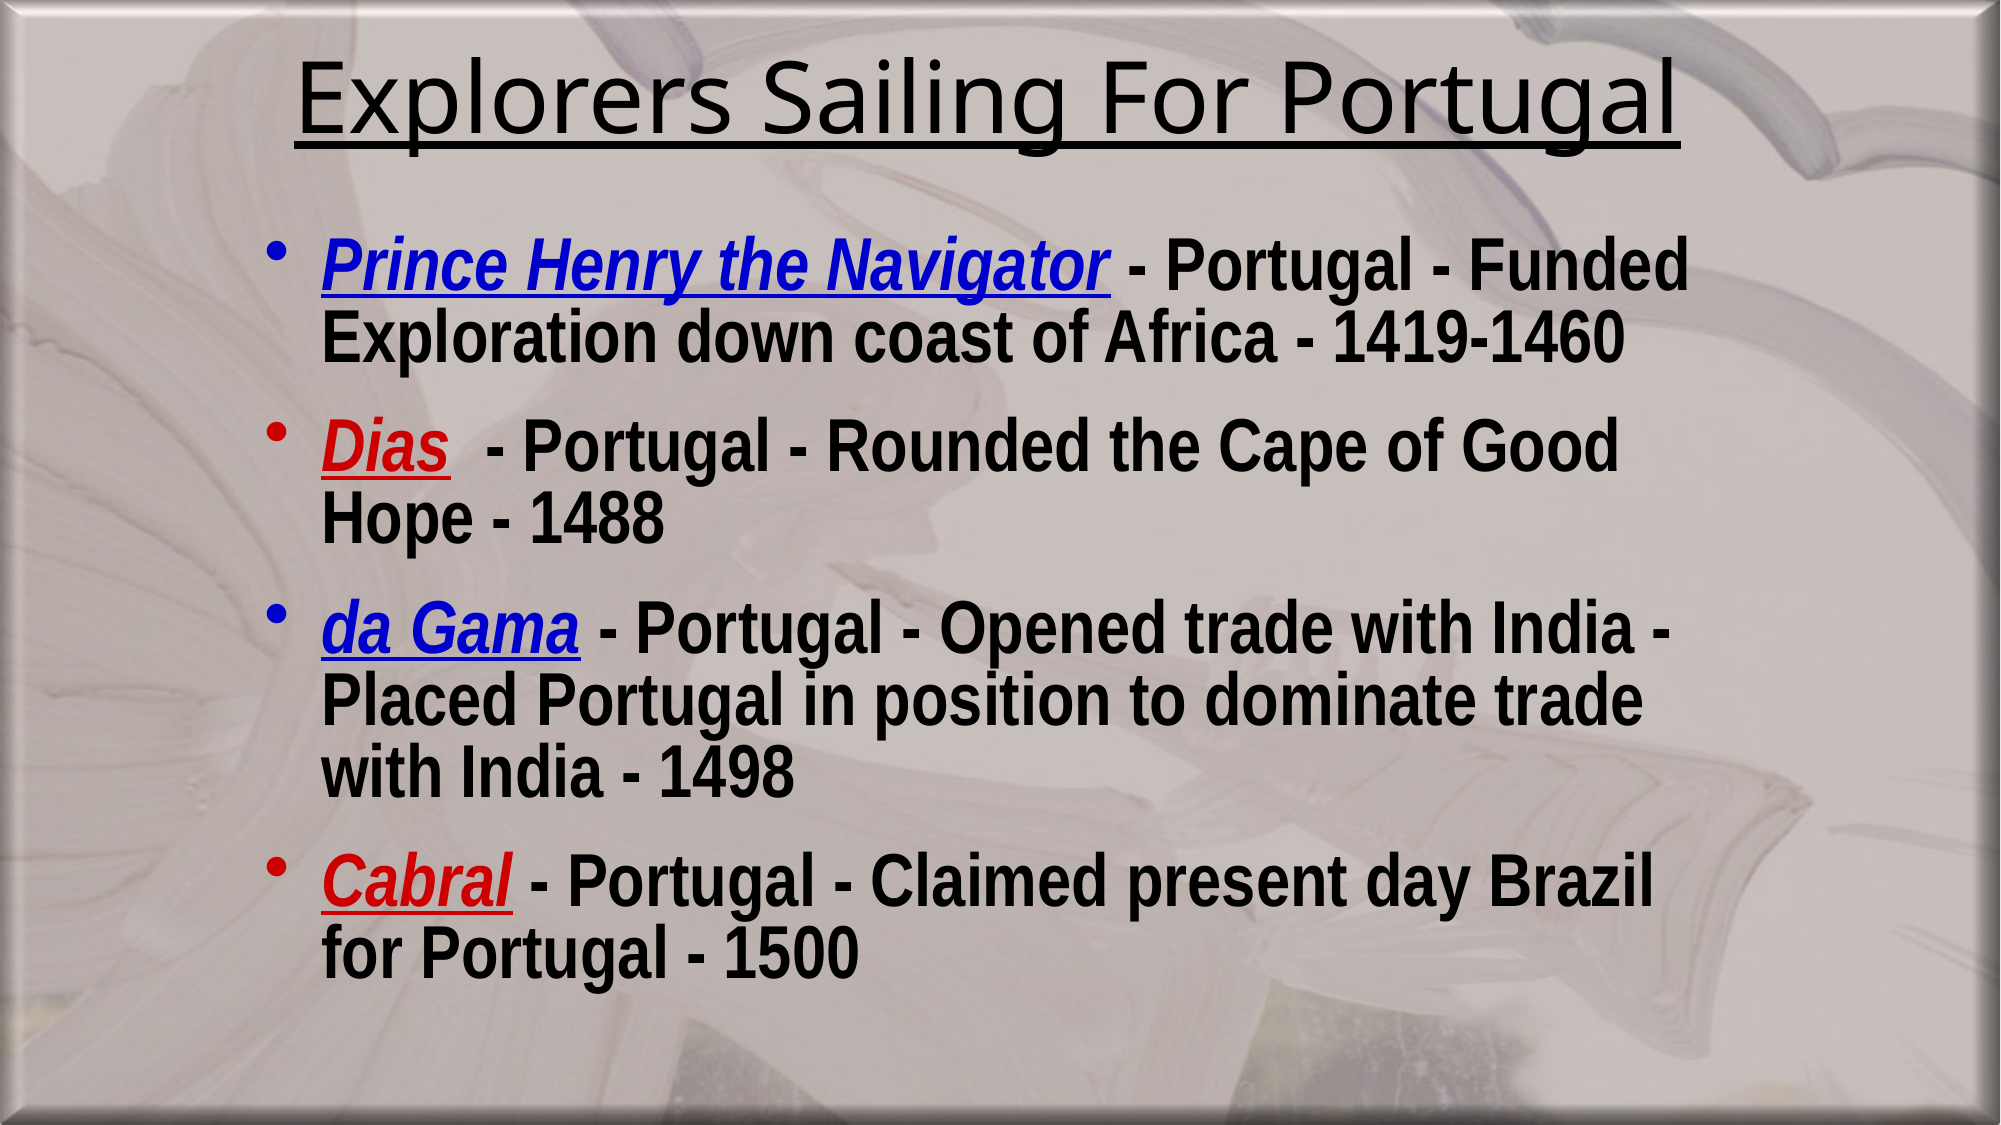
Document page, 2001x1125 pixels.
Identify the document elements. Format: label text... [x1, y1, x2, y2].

title Explorers Sailing For Portugal [249, 0, 1725, 188]
picture [0, 0, 2001, 1125]
list Prince Henry the Navigator - Portugal - Funded Exploration down coast of Africa - 1419-1460 Dias - Portugal - Rounded the Cape of Good Hope - 1488 da Gama - Portugal - Opened trade with India - Placed Portugal in position to dominate trade with India - 1498 Cabral - Portugal - Claimed present day Brazil for Portugal - 1500 [249, 224, 1750, 900]
